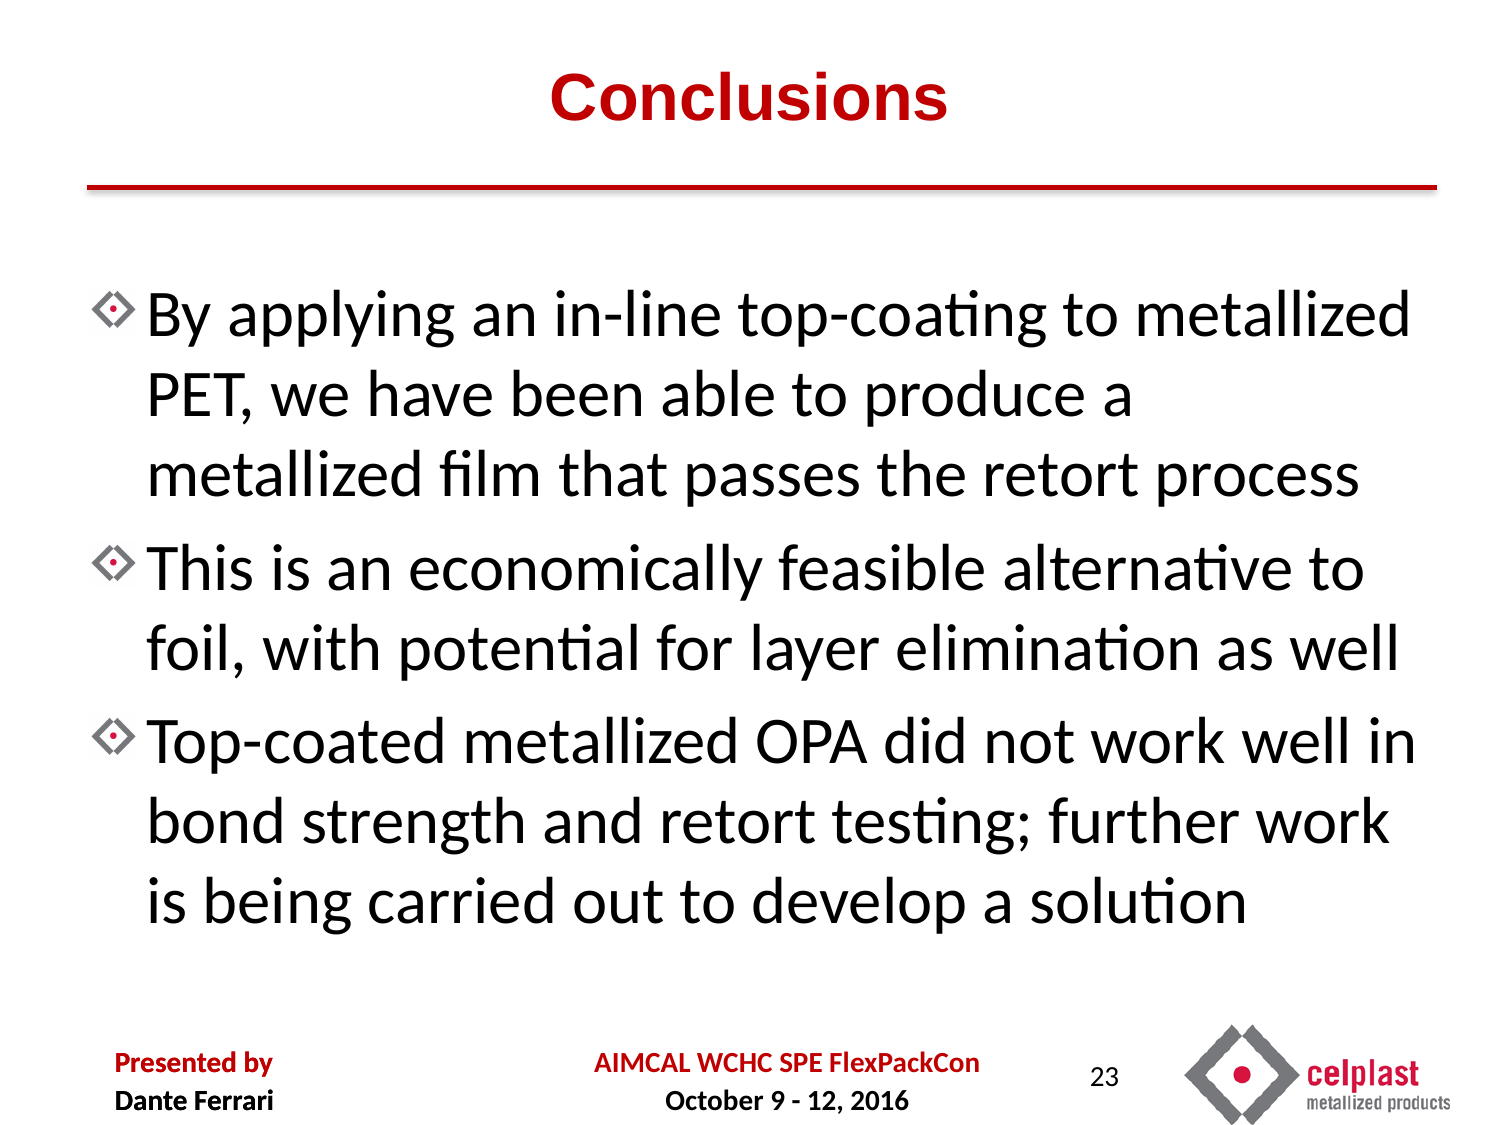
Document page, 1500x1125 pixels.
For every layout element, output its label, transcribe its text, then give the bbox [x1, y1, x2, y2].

title Conclusions [75, 0, 1425, 188]
picture [90, 286, 137, 334]
picture [1184, 1050, 1450, 1125]
list By applying an in-line top-coating to metallized PET, we have been able to produce a metallized film that passes the retort process This is an economically feasible alternative to foil, with potential for layer elimination as well Top-coated metallized OPA did not work well in bond strength and retort testing; further work is being carried out to develop a solution [75, 262, 1438, 1005]
picture [90, 713, 137, 761]
text_box [49, 200, 1463, 1050]
slide_number 23 [1074, 1050, 1425, 1103]
picture [90, 540, 137, 587]
